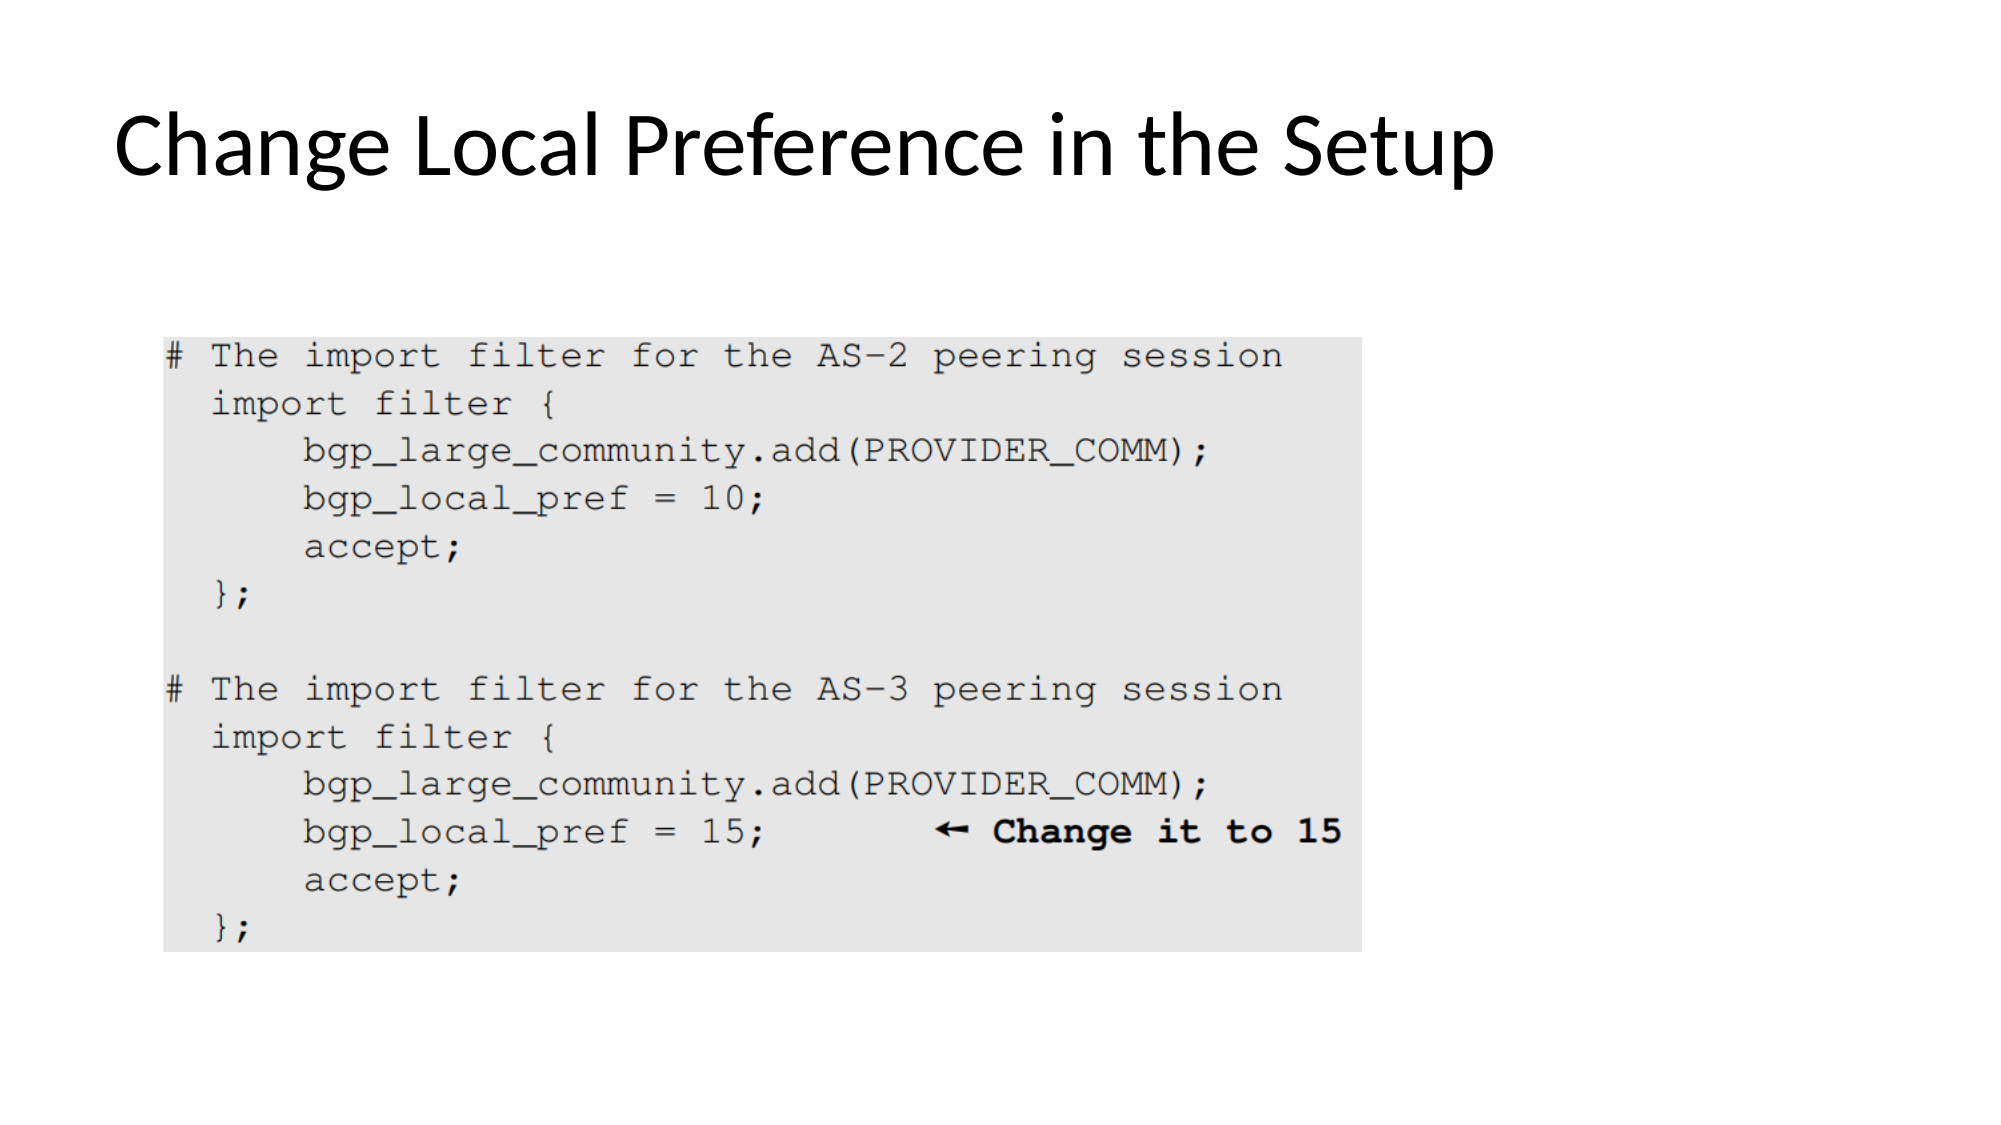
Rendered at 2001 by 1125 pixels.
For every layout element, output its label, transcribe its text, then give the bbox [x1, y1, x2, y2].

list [162, 337, 1362, 952]
title Change Local Preference in the Setup [99, 45, 1900, 233]
